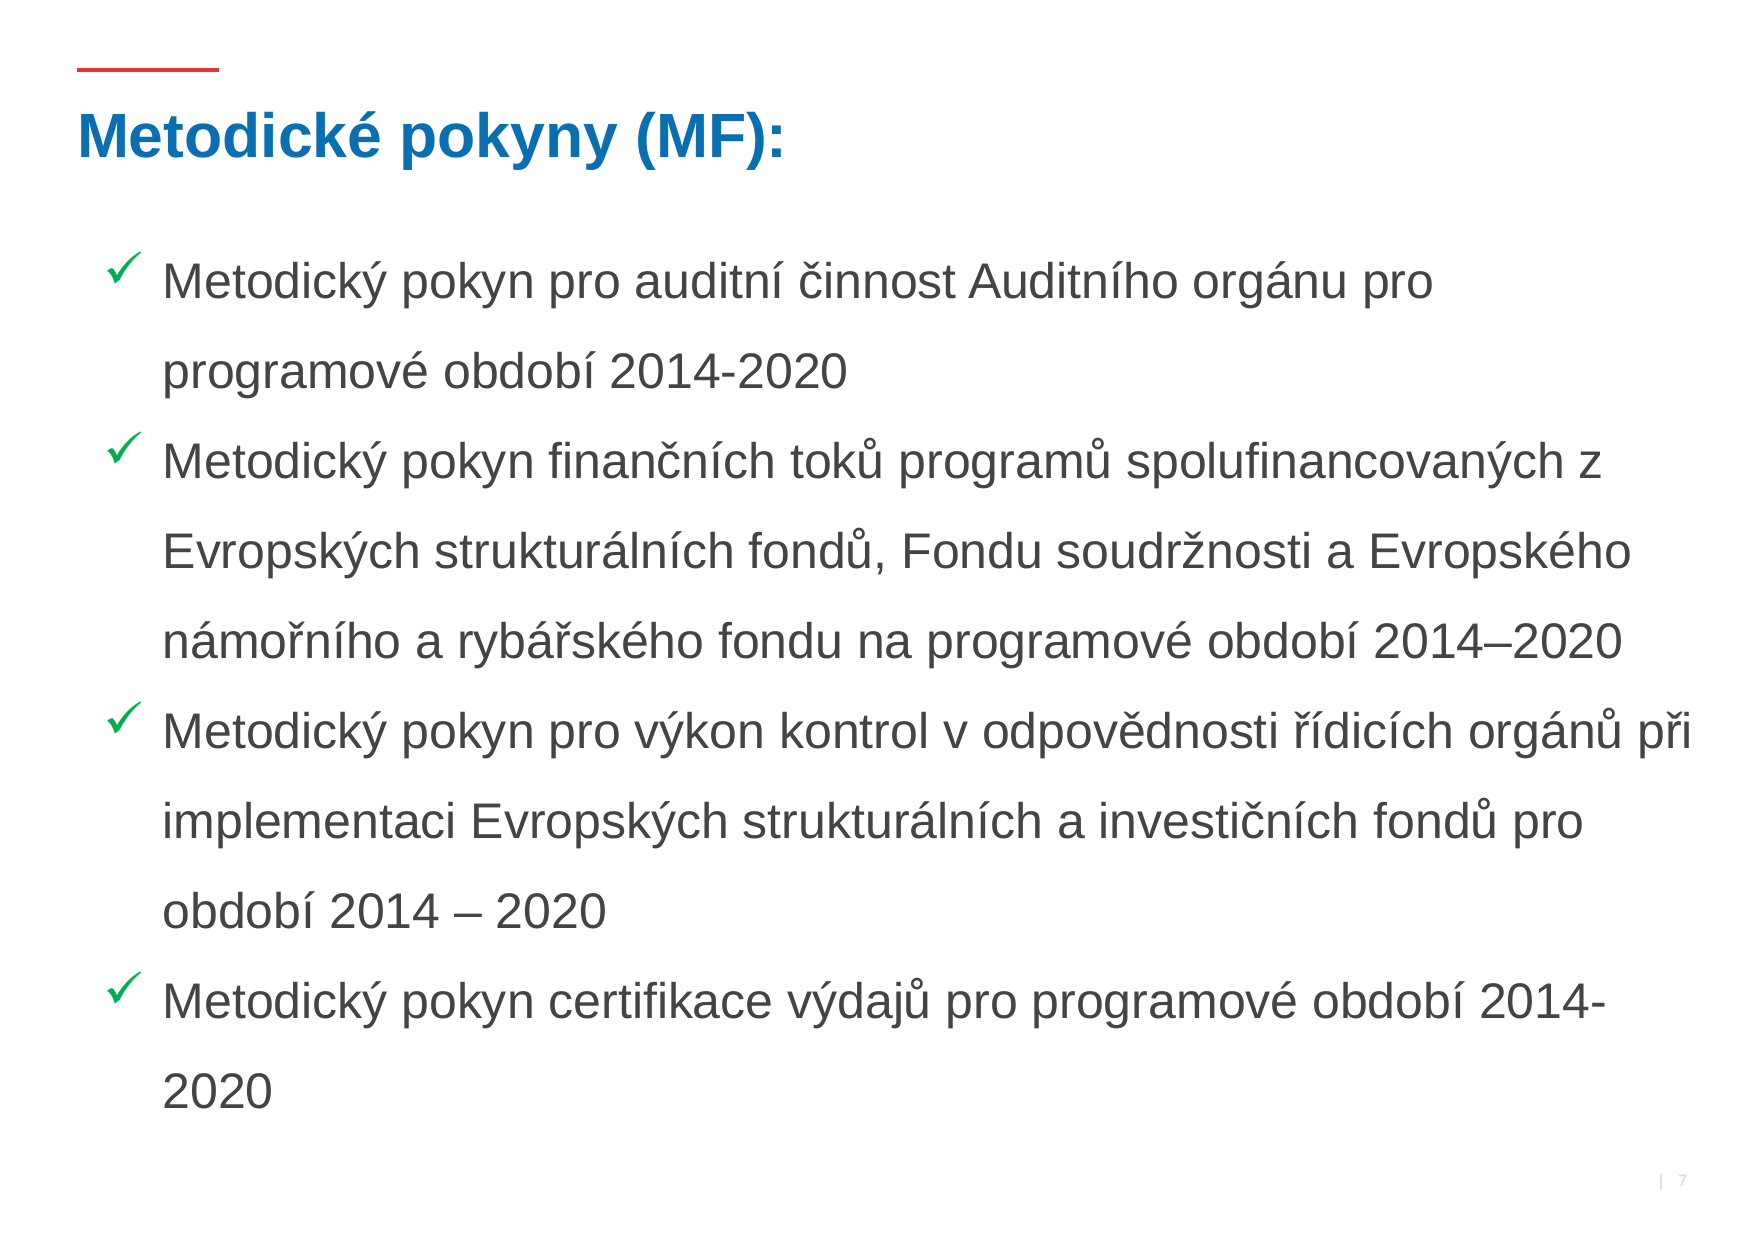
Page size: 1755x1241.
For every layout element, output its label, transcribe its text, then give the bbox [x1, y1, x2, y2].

list Metodický pokyn pro auditní činnost Auditního orgánu pro programové období 2014-2020 Metodický pokyn finančních toků programů spolufinancovaných z Evropských strukturálních fondů, Fondu soudržnosti a Evropského námořního a rybářského fondu na programové období 2014–2020 Metodický pokyn pro výkon kontrol v odpovědnosti řídicích orgánů při implementaci Evropských strukturálních a investičních fondů pro období 2014 – 2020 Metodický pokyn certifikace výdajů pro programové období 2014-2020 [73, 218, 1704, 1093]
slide_number | 7 [1427, 1169, 1688, 1190]
title Metodické pokyny (MF): [77, 95, 1657, 171]
